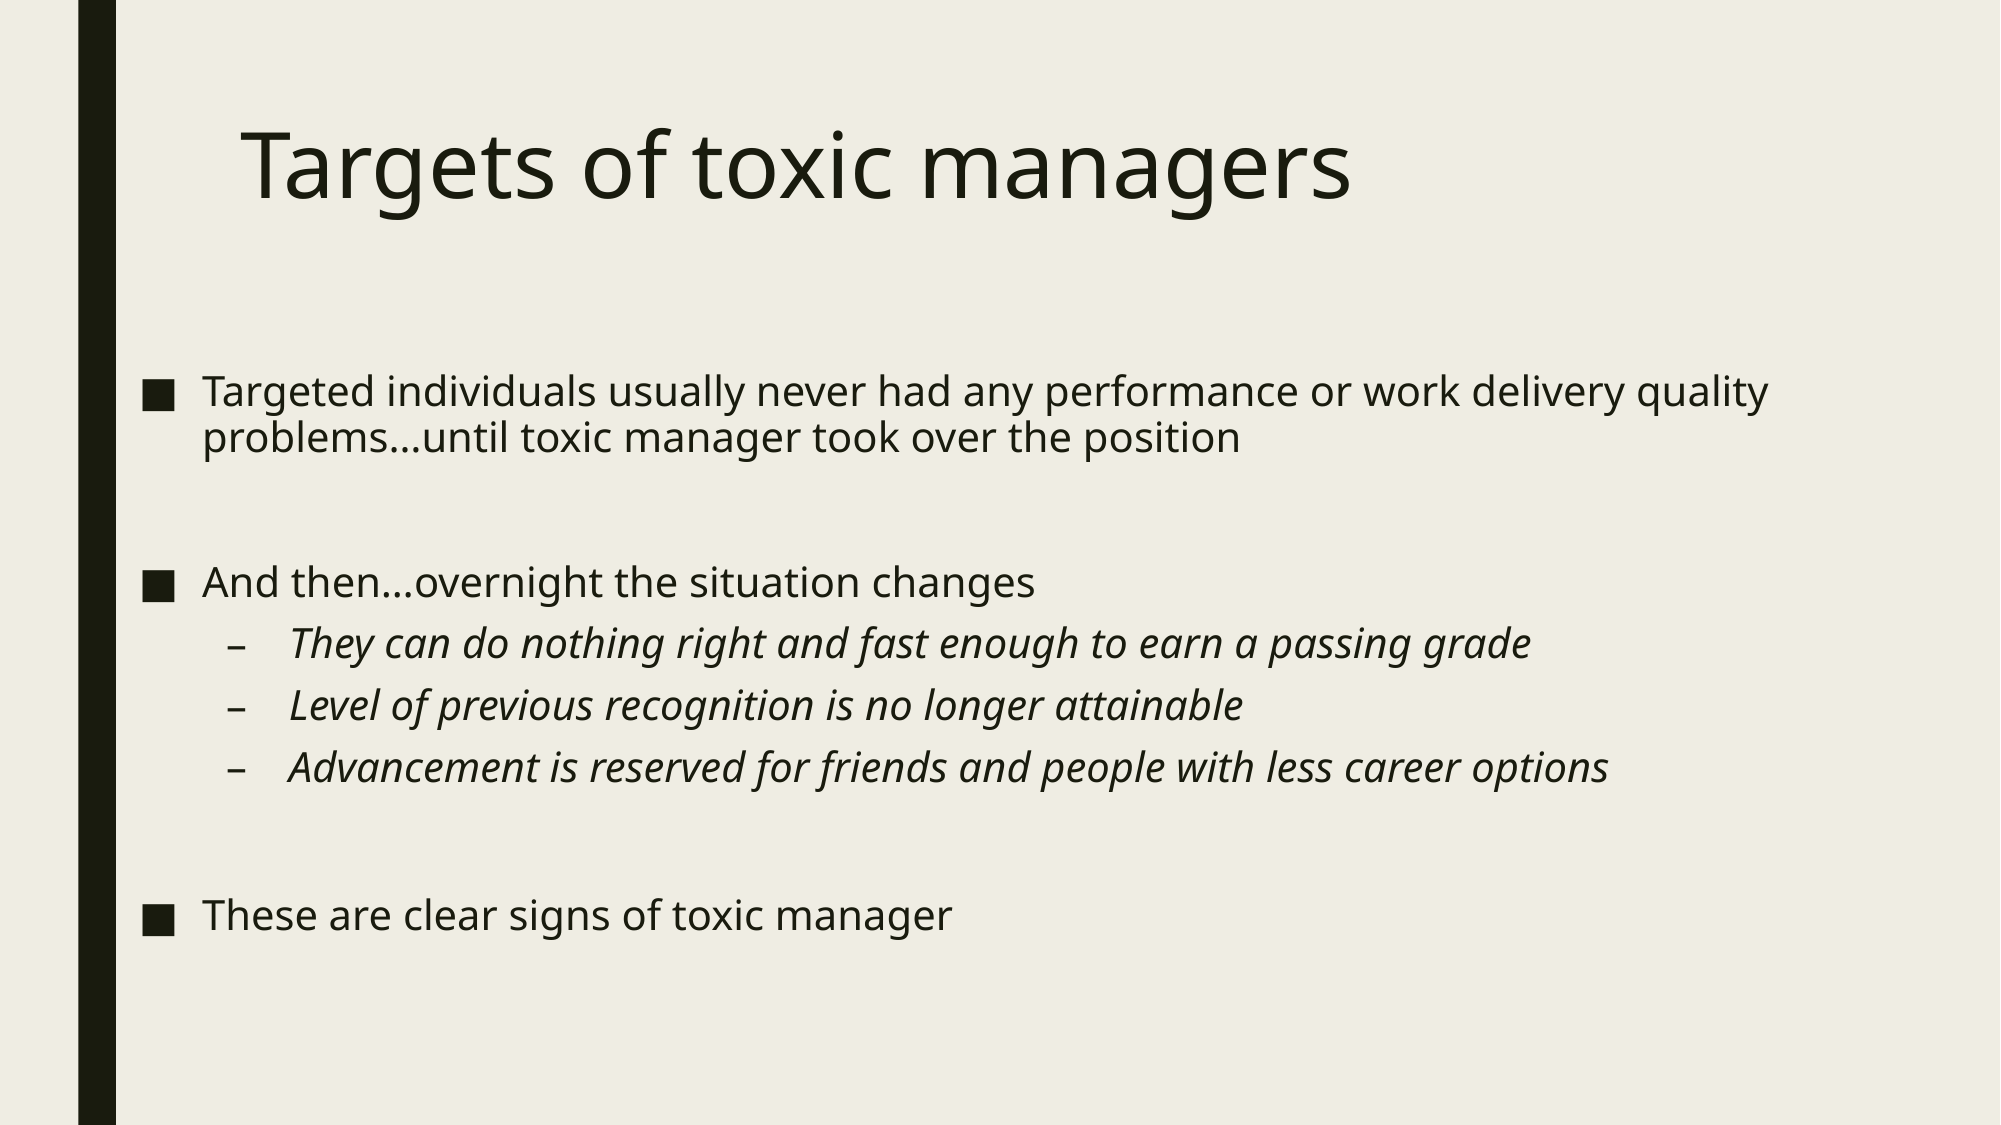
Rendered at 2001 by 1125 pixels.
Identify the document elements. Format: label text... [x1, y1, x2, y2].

title Targets of toxic managers [225, 112, 1956, 271]
list Targeted individuals usually never had any performance or work delivery quality problems…until toxic manager took over the position And then…overnight the situation changes They can do nothing right and fast enough to earn a passing grade Level of previous recognition is no longer attainable Advancement is reserved for friends and people with less career options These are clear signs of toxic manager [124, 360, 2000, 1051]
